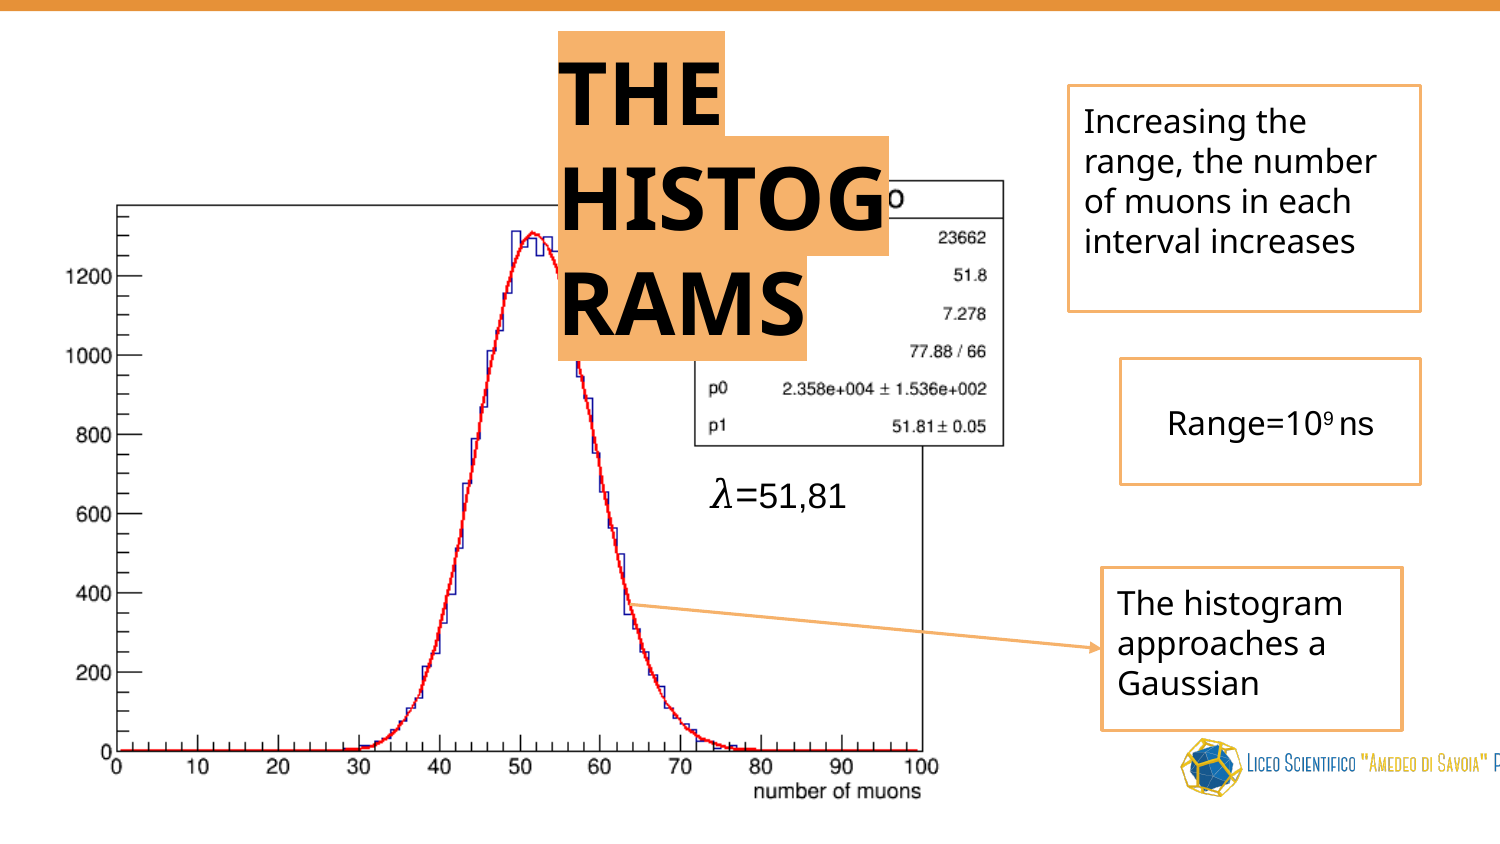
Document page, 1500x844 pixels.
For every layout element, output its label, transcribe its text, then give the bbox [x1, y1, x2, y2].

text_box Increasing the range, the number of muons in each interval increases [1068, 85, 1421, 312]
picture [1170, 730, 1500, 798]
text_box [0, 0, 1500, 12]
text_box THE HISTOGRAMS [542, 22, 958, 135]
picture [17, 137, 1023, 820]
text_box The histogram approaches a Gaussian [1102, 567, 1403, 731]
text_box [629, 604, 1103, 649]
text_box Range=109 ns [1120, 358, 1421, 485]
